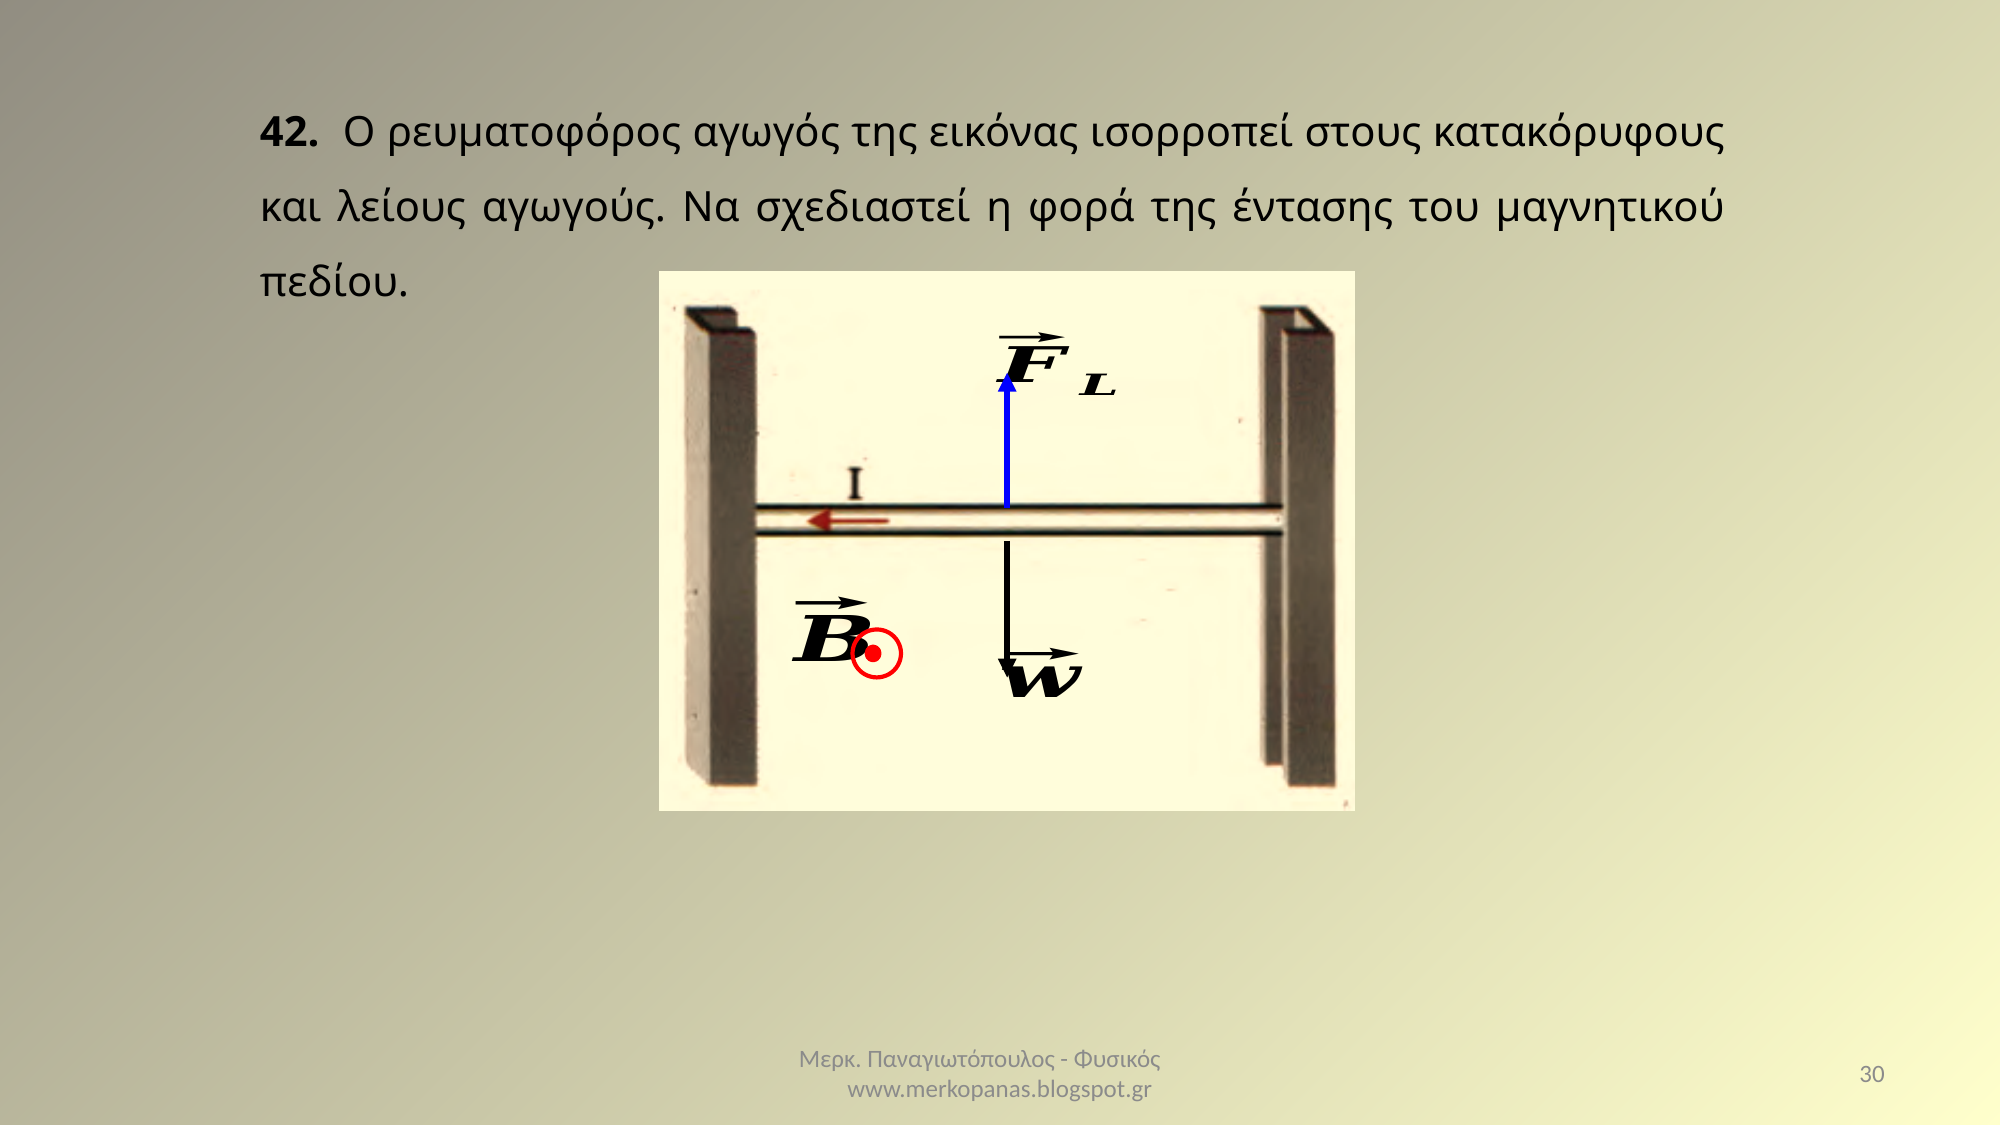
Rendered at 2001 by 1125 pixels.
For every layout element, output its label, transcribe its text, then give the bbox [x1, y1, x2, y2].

slide_number 30 [1433, 1042, 1900, 1103]
footer Μερκ. Παναγιωτόπουλος - Φυσικός www.merkopanas.blogspot.gr [683, 1042, 1317, 1103]
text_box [244, 72, 1741, 811]
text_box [787, 594, 902, 678]
